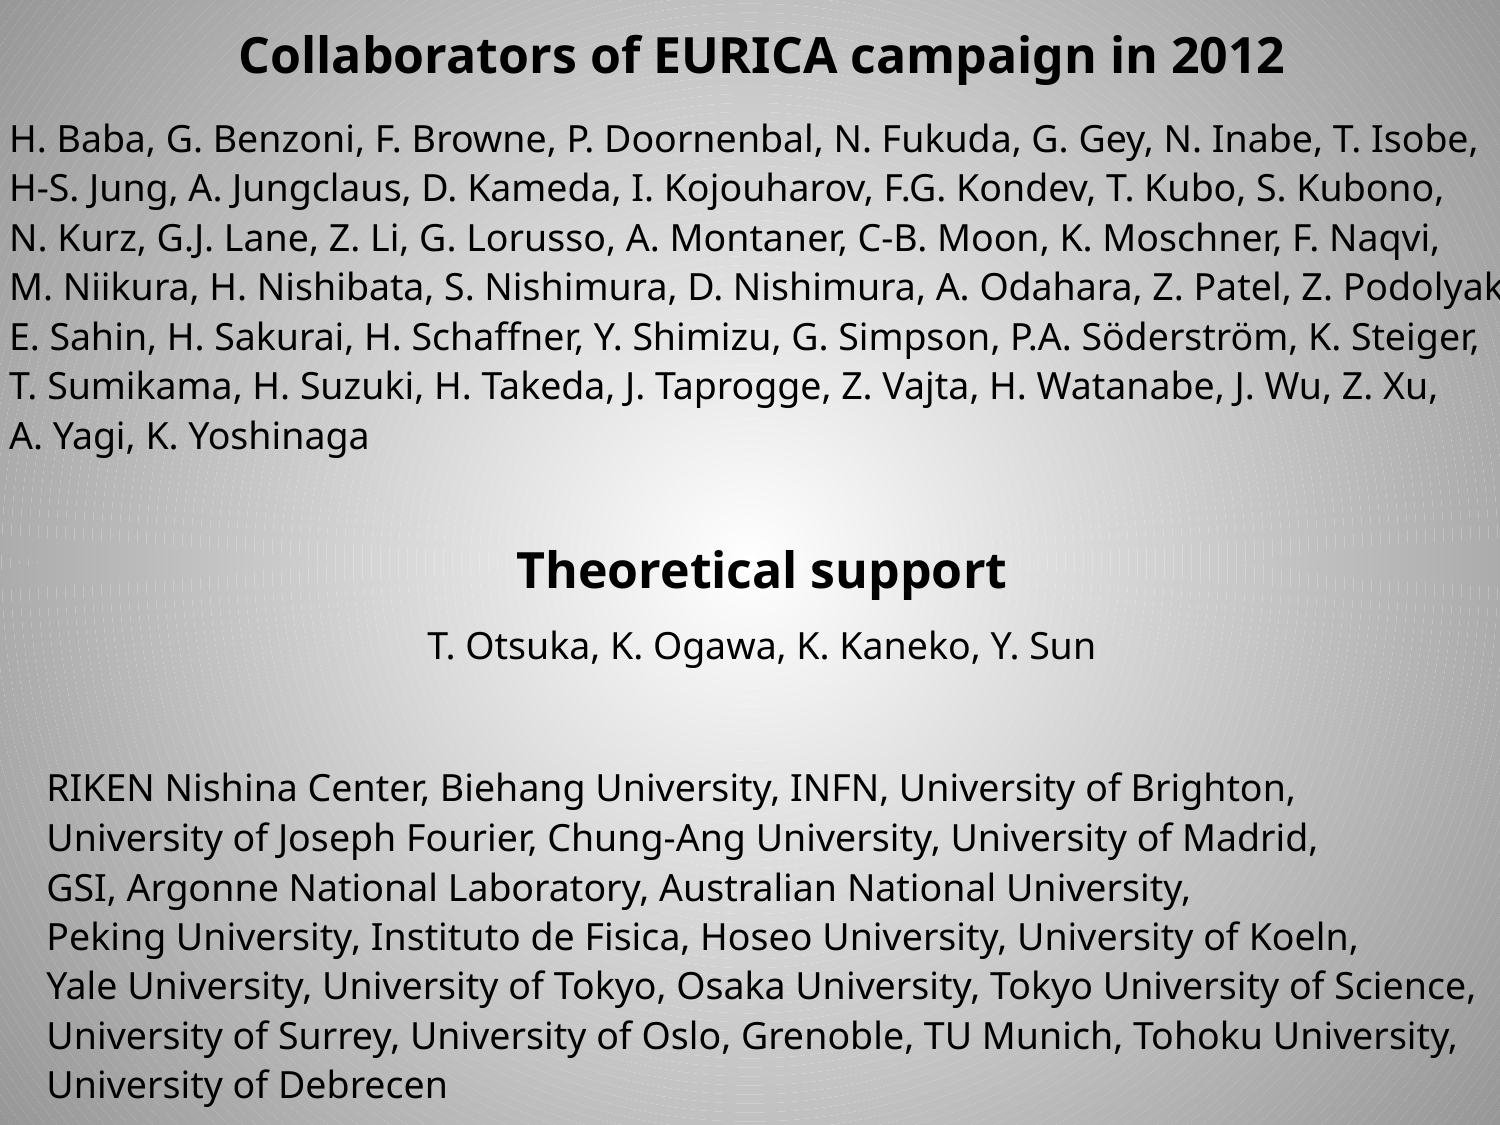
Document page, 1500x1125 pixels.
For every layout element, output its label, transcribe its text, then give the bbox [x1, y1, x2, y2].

text_box T. Otsuka, K. Ogawa, K. Kaneko, Y. Sun [412, 614, 1112, 675]
text_box Theoretical support [12, 515, 1500, 622]
text_box RIKEN Nishina Center, Biehang University, INFN, University of Brighton, University of Joseph Fourier, Chung-Ang University, University of Madrid, GSI, Argonne National Laboratory, Australian National University, Peking University, Instituto de Fisica, Hoseo University, University of Koeln, Yale University, University of Tokyo, Osaka University, Tokyo University of Science, University of Surrey, University of Oslo, Grenoble, TU Munich, Tohoku University, University of Debrecen [31, 752, 1493, 1114]
text_box H. Baba, G. Benzoni, F. Browne, P. Doornenbal, N. Fukuda, G. Gey, N. Inabe, T. Isobe, H-S. Jung, A. Jungclaus, D. Kameda, I. Kojouharov, F.G. Kondev, T. Kubo, S. Kubono, N. Kurz, G.J. Lane, Z. Li, G. Lorusso, A. Montaner, C-B. Moon, K. Moschner, F. Naqvi, M. Niikura, H. Nishibata, S. Nishimura, D. Nishimura, A. Odahara, Z. Patel, Z. Podolyak, E. Sahin, H. Sakurai, H. Schaffner, Y. Shimizu, G. Simpson, P.A. Söderström, K. Steiger, T. Sumikama, H. Suzuki, H. Takeda, J. Taprogge, Z. Vajta, H. Watanabe, J. Wu, Z. Xu, A. Yagi, K. Yoshinaga [0, 102, 1500, 465]
title Collaborators of EURICA campaign in 2012 [12, 0, 1500, 102]
